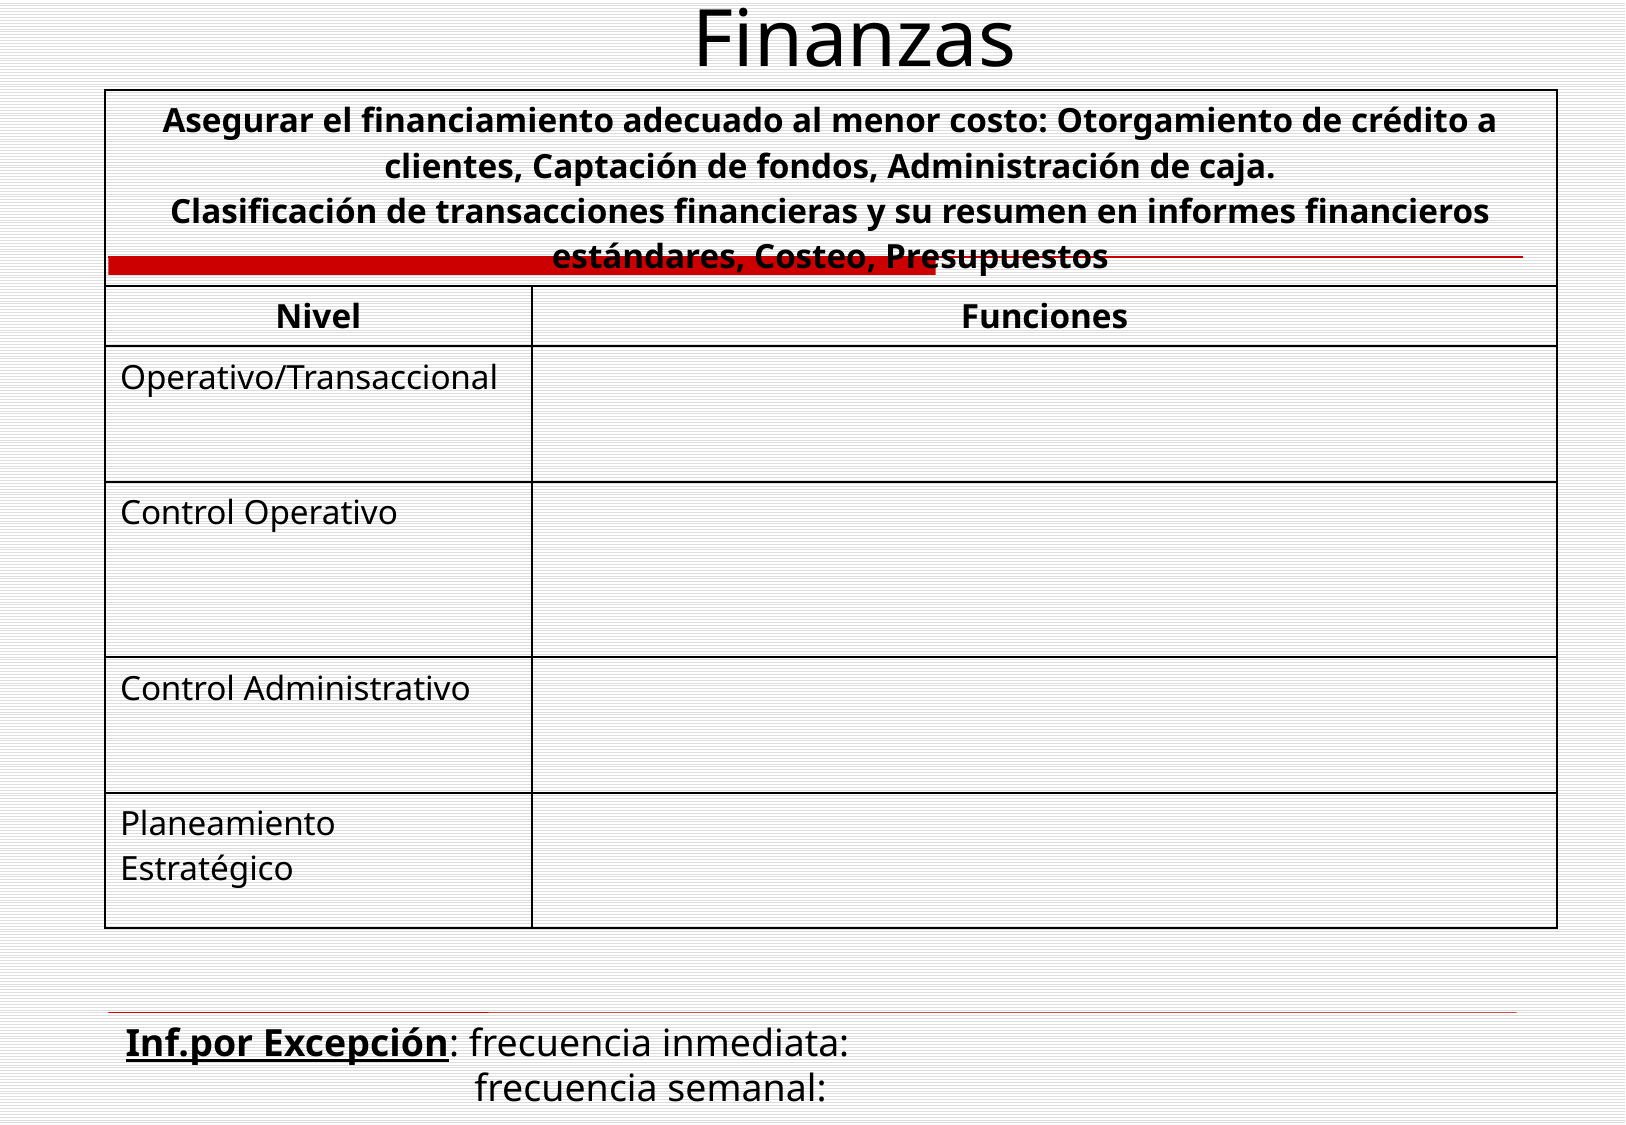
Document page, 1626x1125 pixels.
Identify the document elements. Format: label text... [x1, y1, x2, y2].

table_cell Planeamiento Estratégico [106, 794, 531, 927]
table_header Asegurar el financiamiento adecuado al menor costo: Otorgamiento de crédito a clientes, Captación de fondos, Administración de caja. Clasificación de transacciones financieras y su resumen en informes financieros estándares, Costeo, Presupuestos [106, 91, 1556, 285]
table_cell [533, 794, 1556, 927]
title Subsistemas de Contabilidad y Finanzas [104, 0, 1605, 91]
text_box Inf.por Excepción: frecuencia inmediata: frecuencia semanal: [110, 1011, 1625, 1117]
table_cell Funciones [533, 287, 1556, 345]
table_cell Nivel [106, 287, 531, 345]
table_cell Control Operativo [106, 483, 531, 656]
table_cell Operativo/Transaccional [106, 347, 531, 481]
table_cell Control Administrativo [106, 658, 531, 792]
table_cell [533, 347, 1556, 481]
table_cell [533, 483, 1556, 656]
table_cell [533, 658, 1556, 792]
